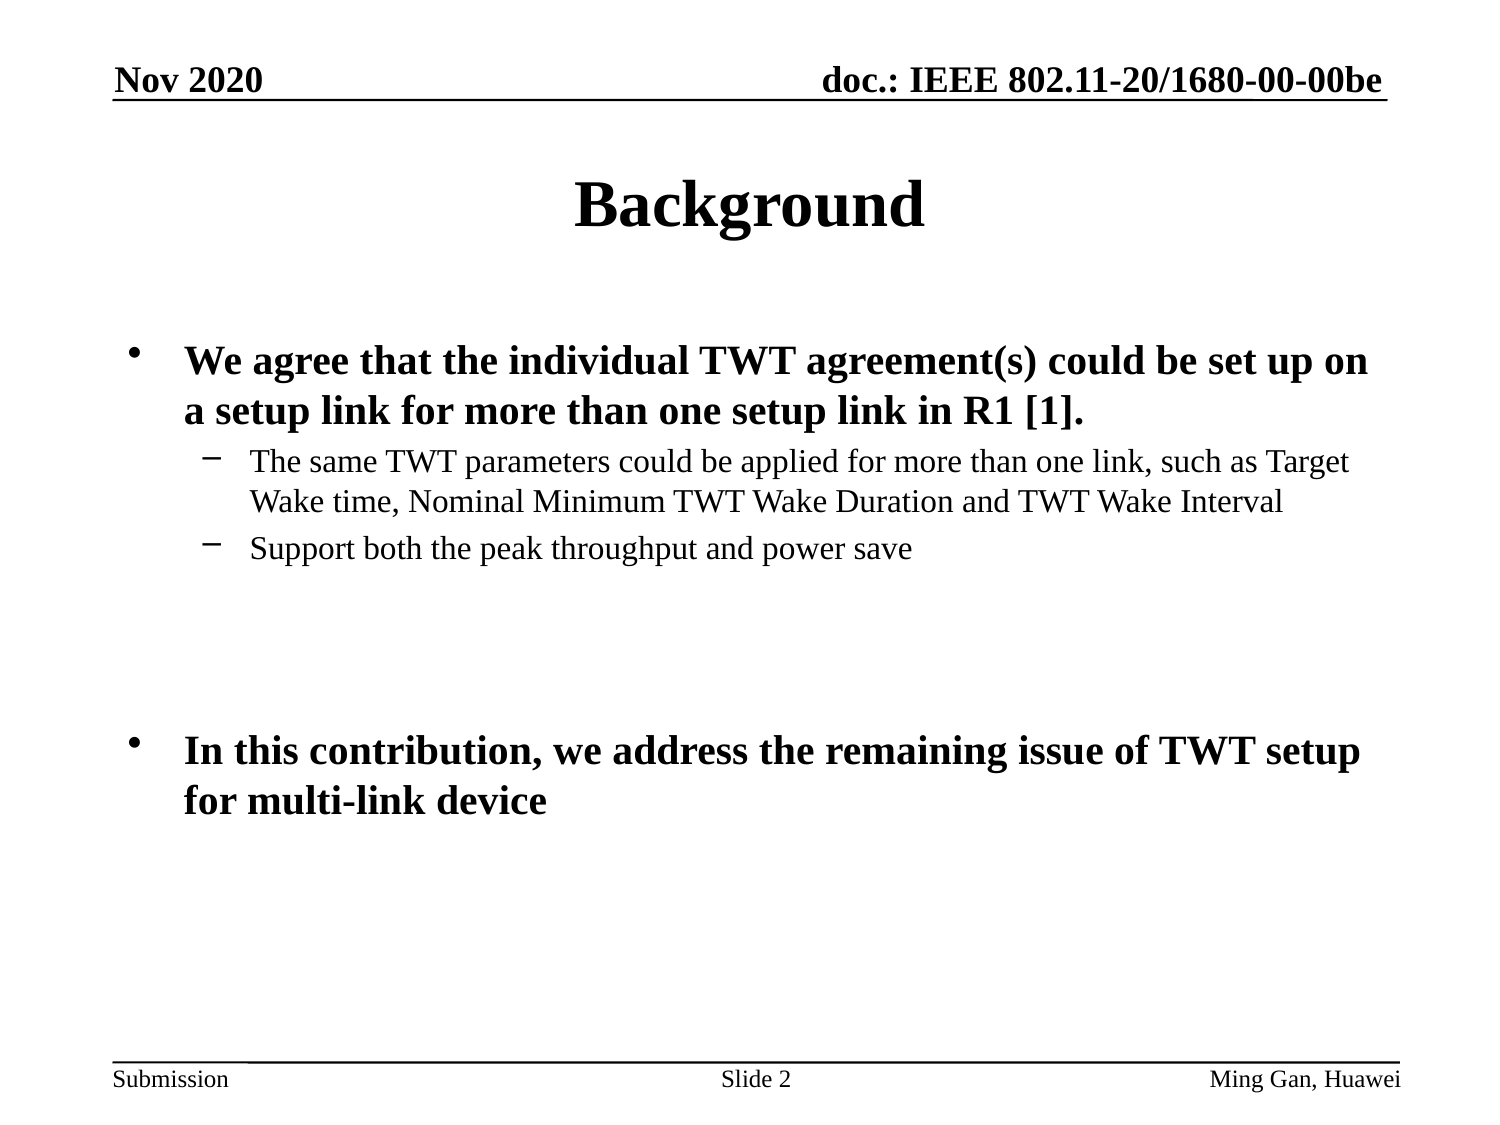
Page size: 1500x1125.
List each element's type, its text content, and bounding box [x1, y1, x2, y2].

slide_number Slide 2 [712, 1061, 800, 1093]
list We agree that the individual TWT agreement(s) could be set up on a setup link for more than one setup link in R1 [1]. The same TWT parameters could be applied for more than one link, such as Target Wake time, Nominal Minimum TWT Wake Duration and TWT Wake Interval Support both the peak throughput and power save In this contribution, we address the remaining issue of TWT setup for multi-link device [112, 324, 1388, 1001]
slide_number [114, 54, 265, 101]
footer Ming Gan, Huawei [1206, 1061, 1402, 1093]
title Background [112, 112, 1388, 288]
